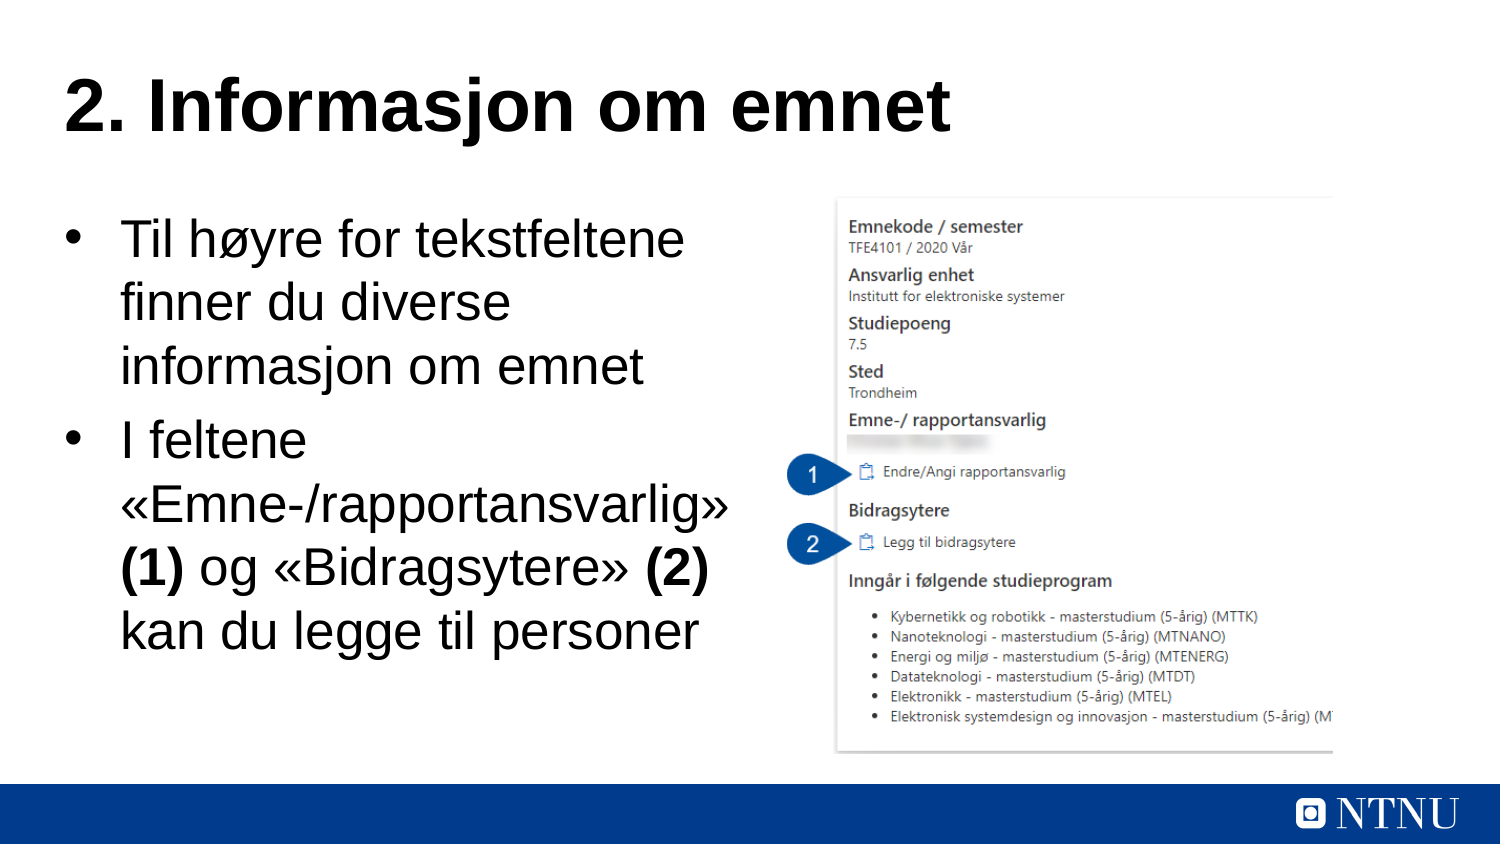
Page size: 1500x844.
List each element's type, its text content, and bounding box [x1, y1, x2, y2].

list Til høyre for tekstfeltene finner du diverse informasjon om emnet I feltene «Emne-/rapportansvarlig» (1) og «Bidragsytere» (2) kan du legge til personer [49, 196, 750, 754]
picture [0, 784, 1500, 844]
title 2. Informasjon om emnet [49, 49, 1453, 155]
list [786, 196, 1333, 754]
